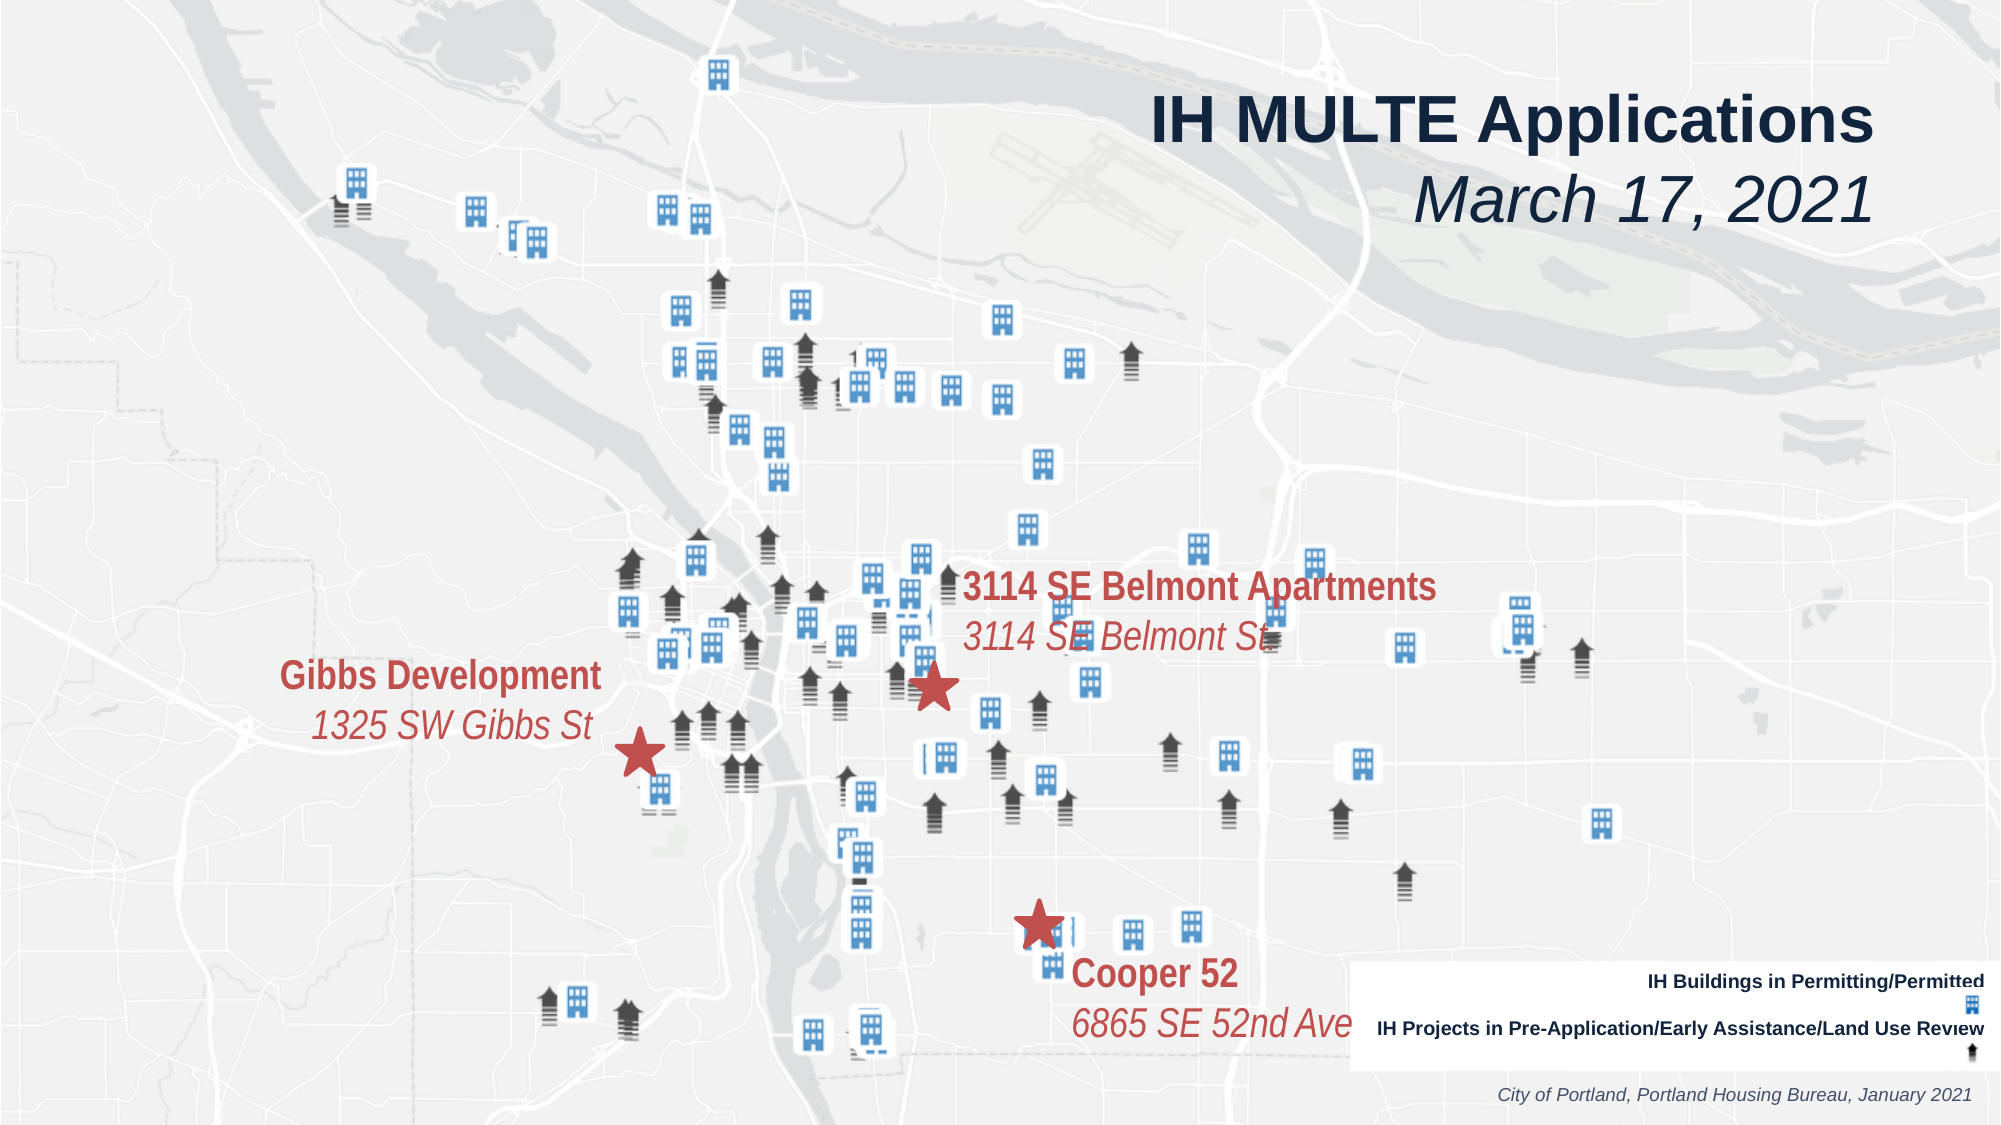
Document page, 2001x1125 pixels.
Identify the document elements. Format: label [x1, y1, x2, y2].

text_box [1, 0, 2000, 1125]
